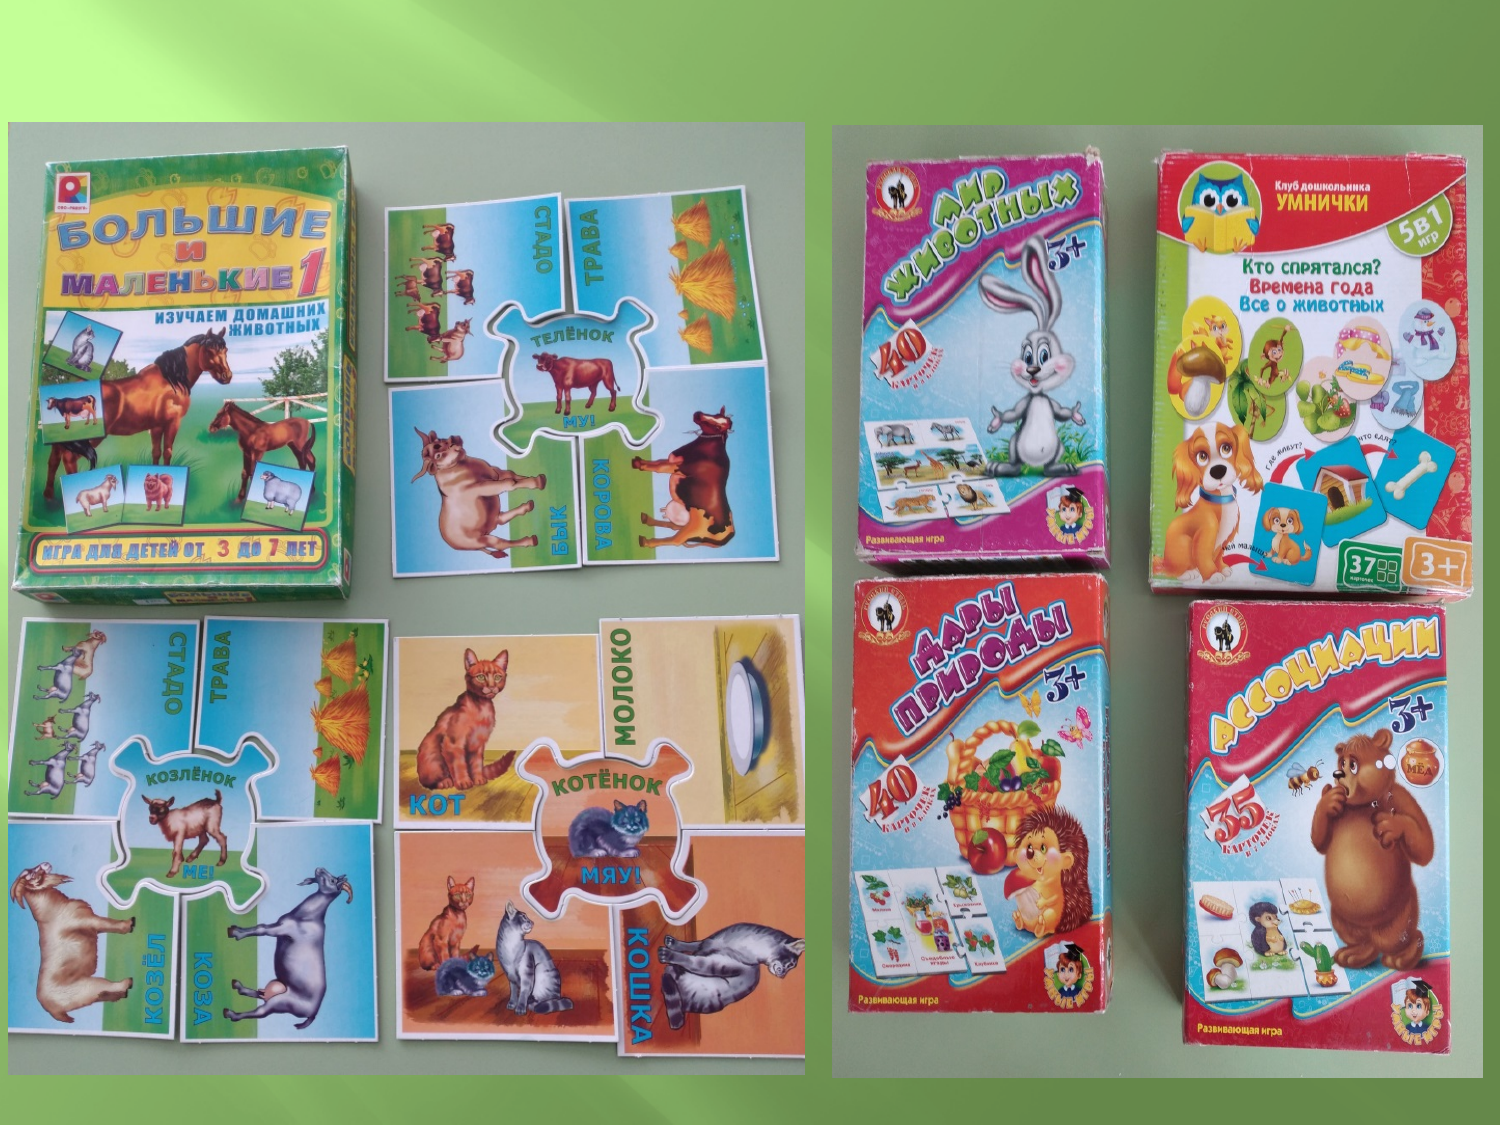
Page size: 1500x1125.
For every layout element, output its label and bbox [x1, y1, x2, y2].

picture [7, 122, 806, 1075]
picture [832, 125, 1483, 1078]
